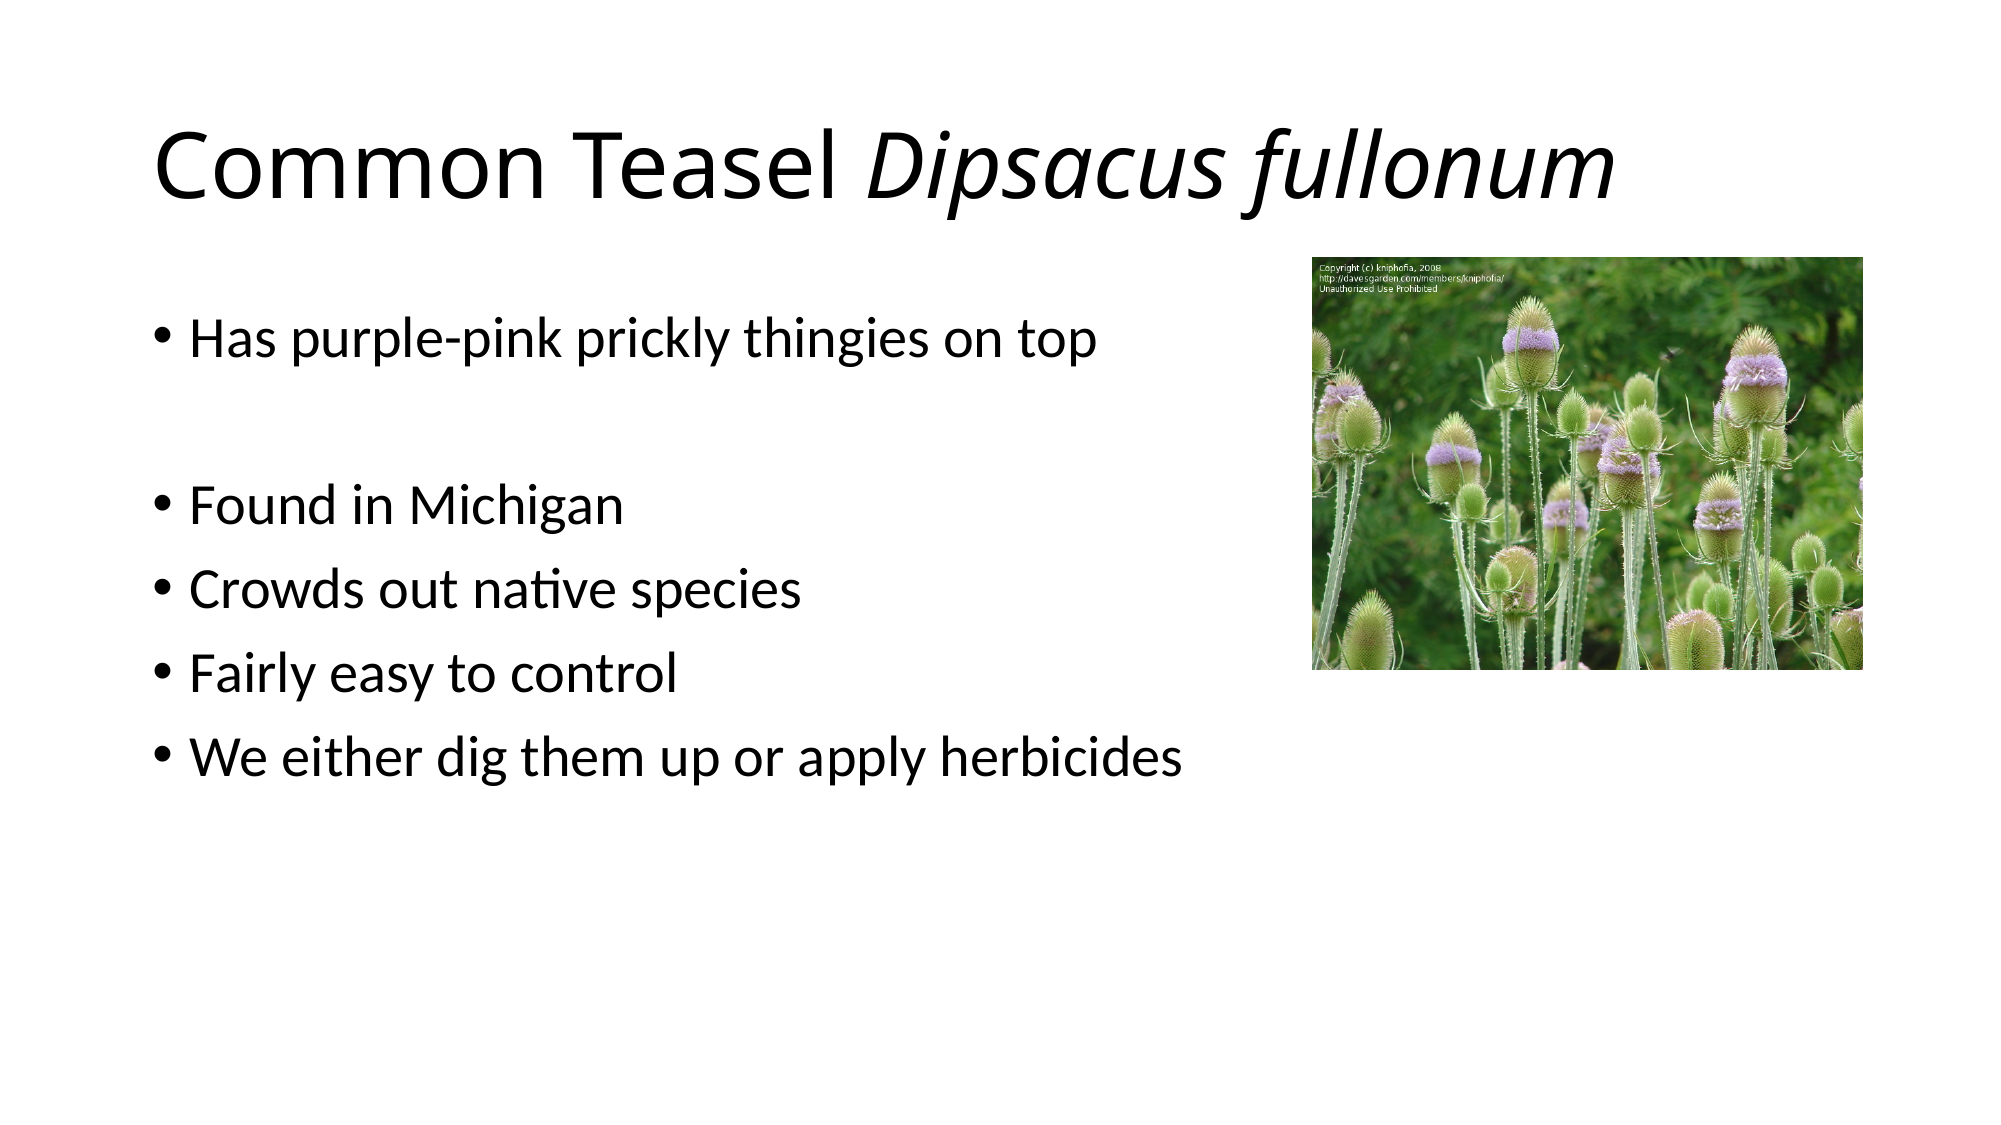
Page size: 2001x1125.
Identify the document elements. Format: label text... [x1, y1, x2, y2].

picture [1312, 257, 1863, 670]
title Common Teasel Dipsacus fullonum [137, 59, 1863, 278]
list Has purple-pink prickly thingies on top Found in Michigan Crowds out native species Fairly easy to control We either dig them up or apply herbicides [137, 299, 1863, 1014]
